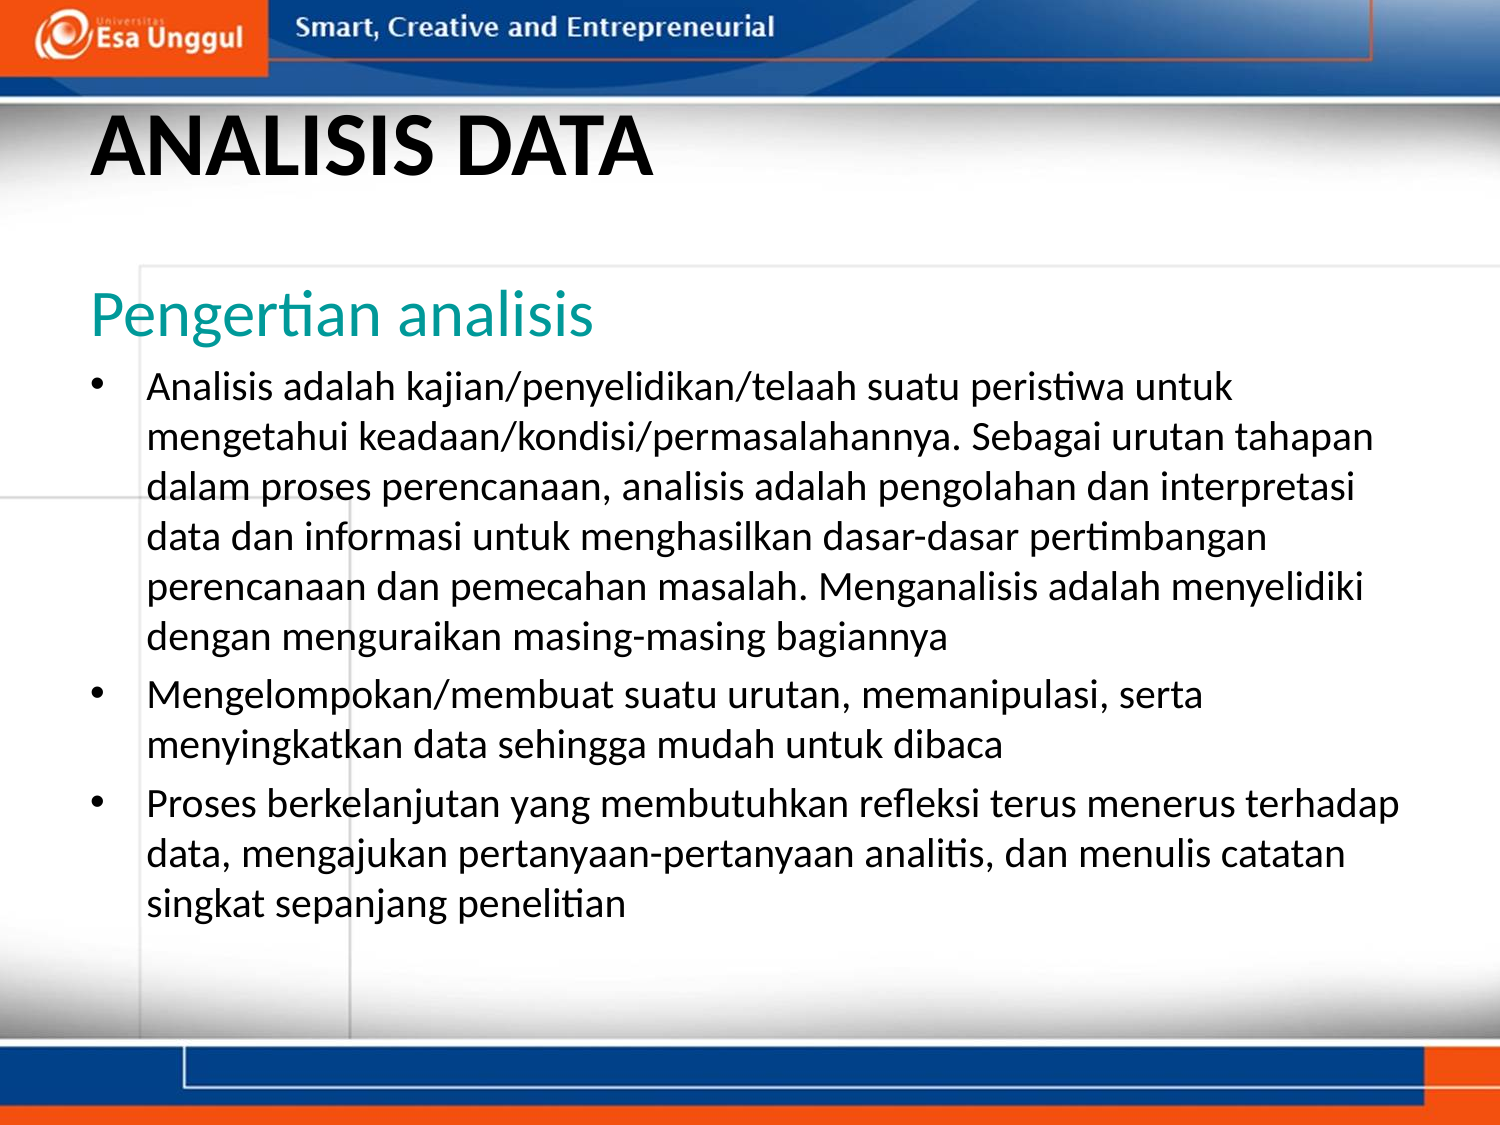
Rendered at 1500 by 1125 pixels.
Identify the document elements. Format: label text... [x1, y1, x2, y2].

picture [0, 0, 1500, 1125]
title ANALISIS DATA [75, 45, 1425, 233]
list Pengertian analisis Analisis adalah kajian/penyelidikan/telaah suatu peristiwa untuk mengetahui keadaan/kondisi/permasalahannya. Sebagai urutan tahapan dalam proses perencanaan, analisis adalah pengolahan dan interpretasi data dan informasi untuk menghasilkan dasar-dasar pertimbangan perencanaan dan pemecahan masalah. Menganalisis adalah menyelidiki dengan menguraikan masing-masing bagiannya Mengelompokan/membuat suatu urutan, memanipulasi, serta menyingkatkan data sehingga mudah untuk dibaca Proses berkelanjutan yang membutuhkan refleksi terus menerus terhadap data, mengajukan pertanyaan-pertanyaan analitis, dan menulis catatan singkat sepanjang penelitian [75, 262, 1425, 1005]
